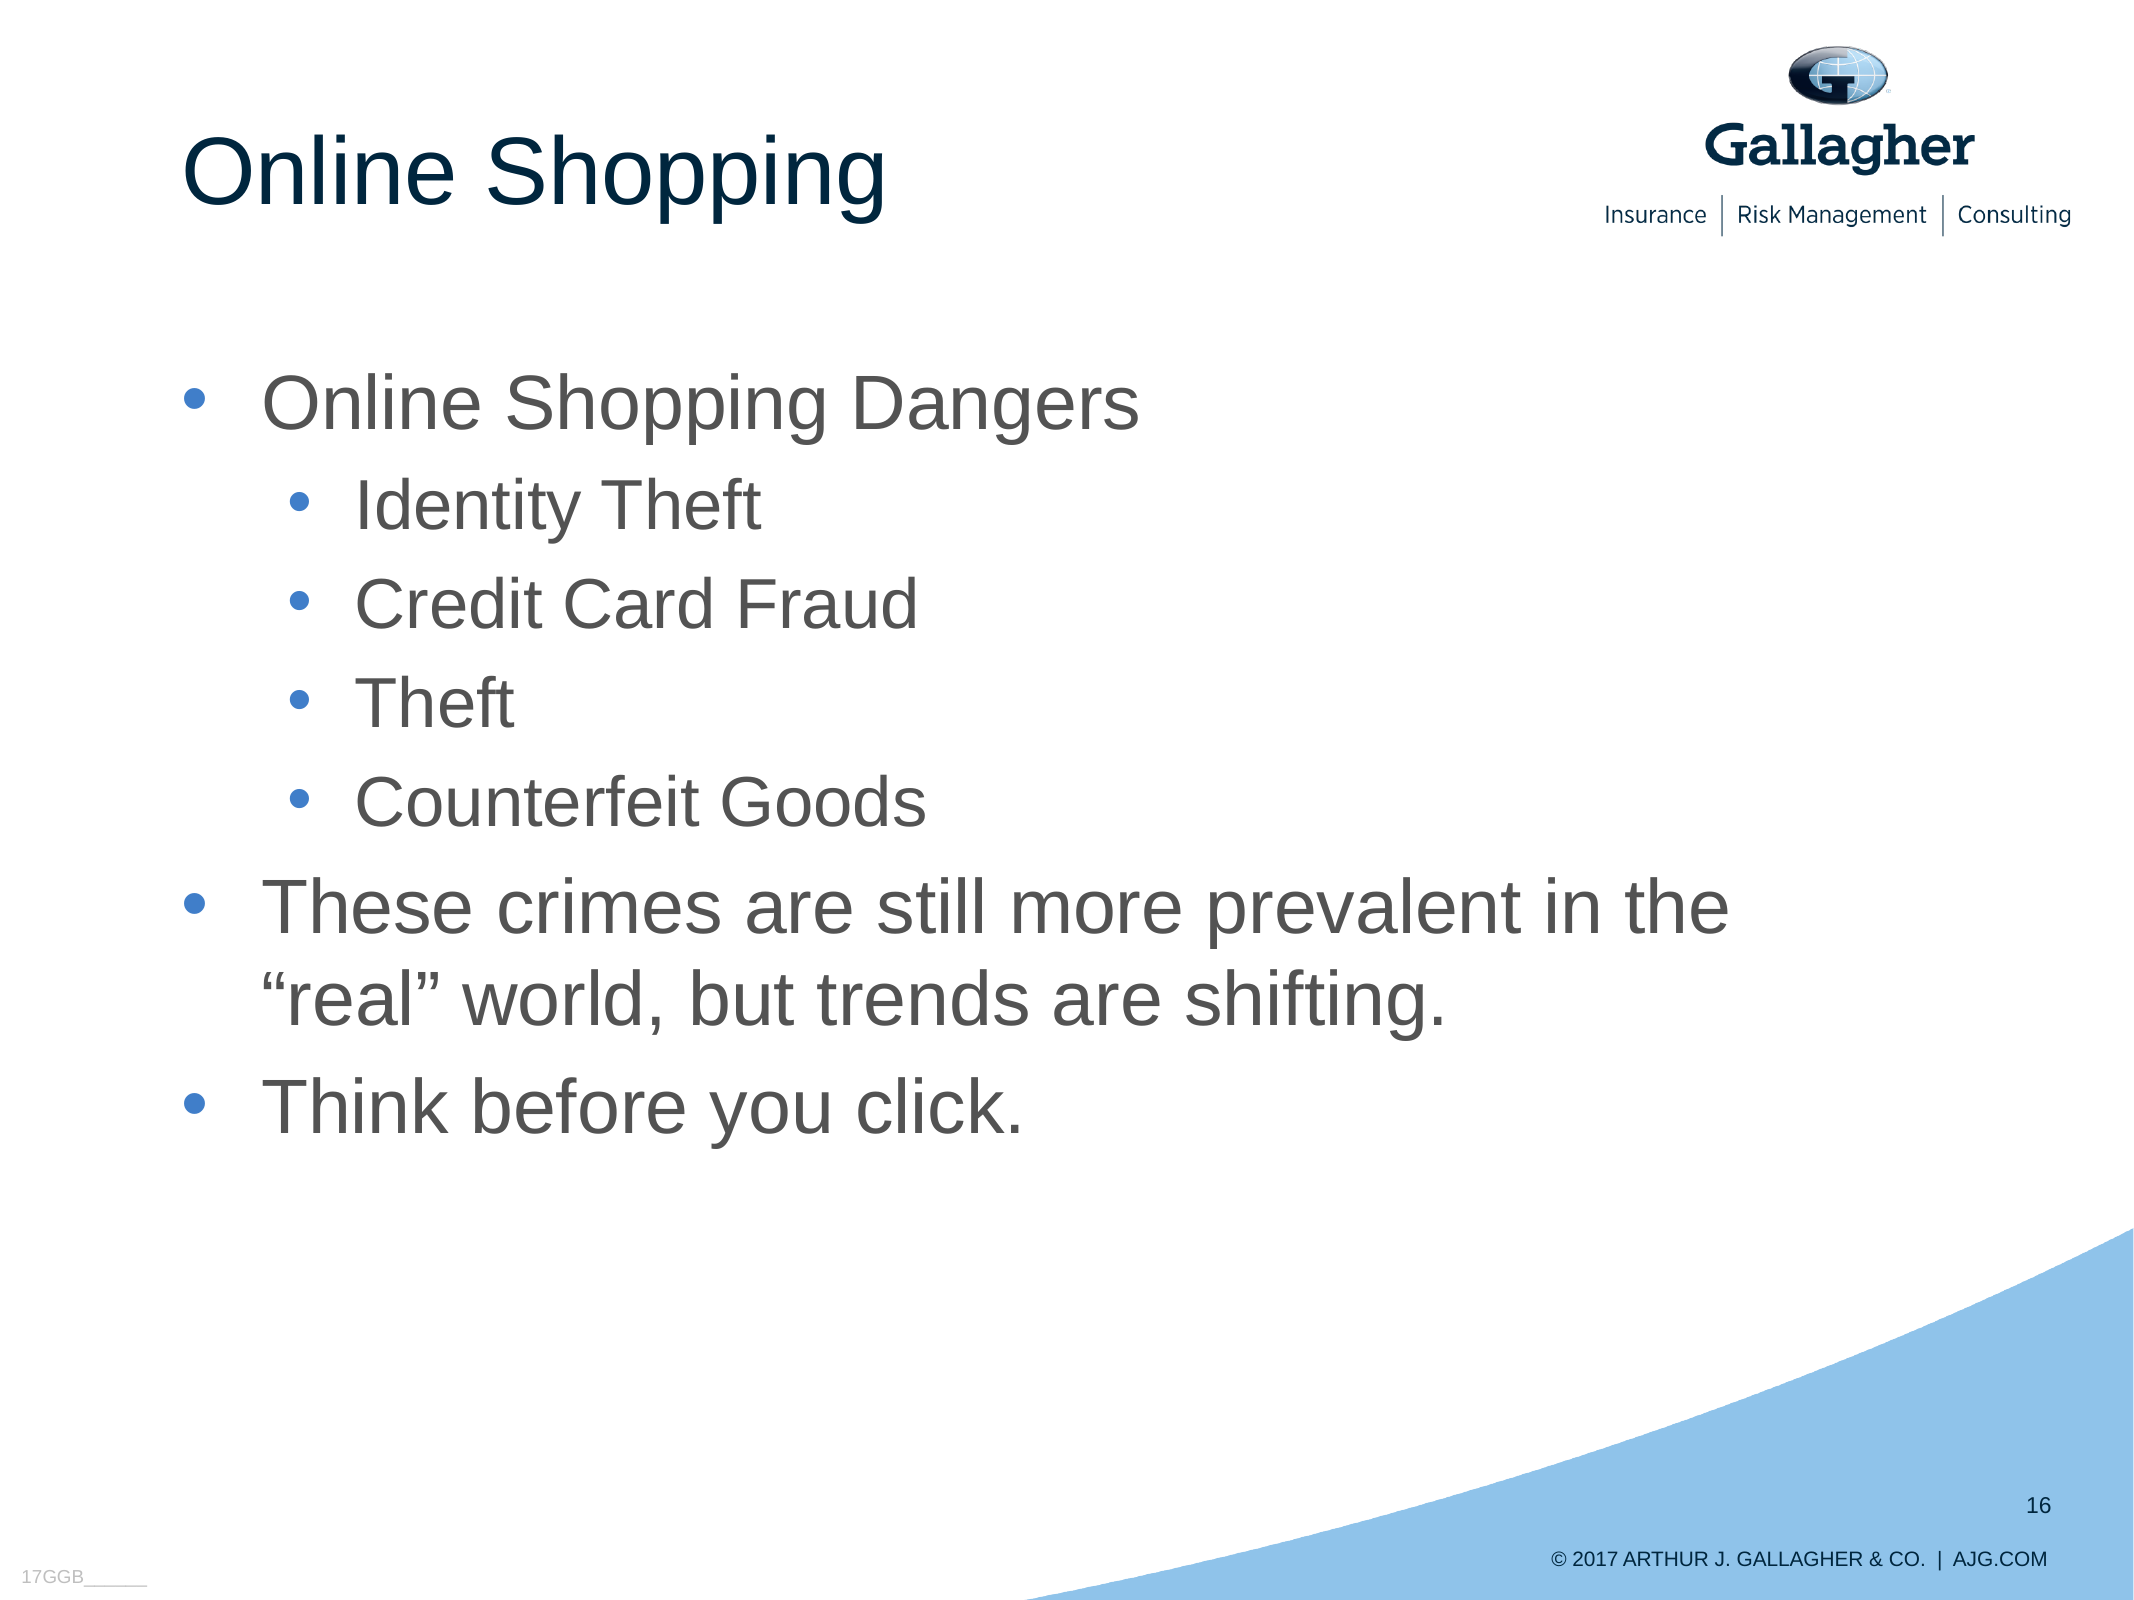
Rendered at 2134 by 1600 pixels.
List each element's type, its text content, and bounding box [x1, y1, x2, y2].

title Online Shopping [159, 42, 1547, 235]
picture [1565, 3, 2111, 264]
picture [426, 1227, 2134, 1600]
list Online Shopping Dangers Identity Theft Credit Card Fraud Theft Counterfeit Goods These crimes are still more prevalent in the “real” world, but trends are shifting. Think before you click. [159, 341, 1867, 1323]
